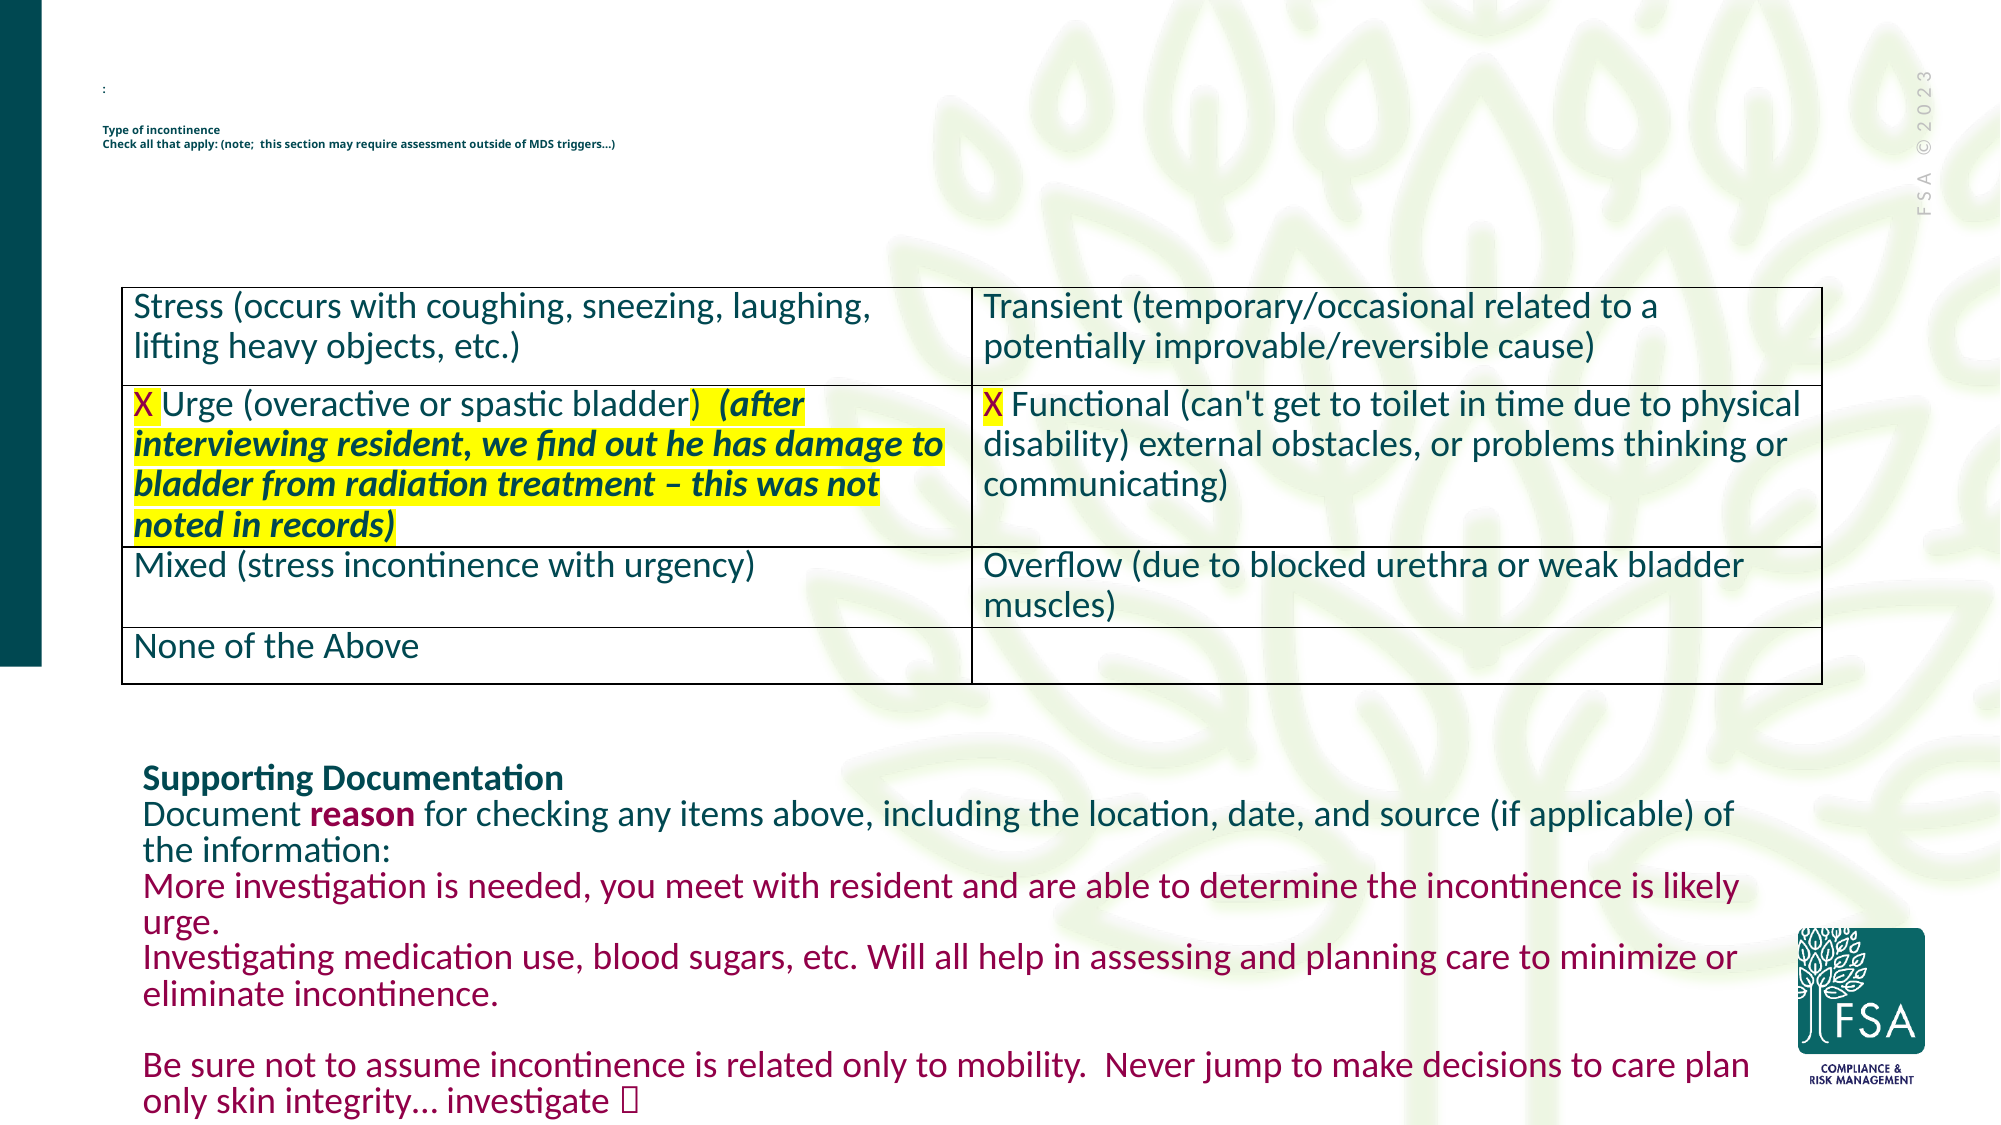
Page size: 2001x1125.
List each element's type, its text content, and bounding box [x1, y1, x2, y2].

table_cell [973, 628, 1821, 683]
table_cell Mixed (stress incontinence with urgency) [123, 548, 971, 627]
table_header Stress (occurs with coughing, sneezing, laughing, lifting heavy objects, etc.) [123, 288, 971, 385]
title : Type of incontinence Check all that apply: (note; this section may require assessment outside of MDS triggers…) [87, 72, 1818, 205]
table_cell Overflow (due to blocked urethra or weak bladder muscles) [973, 548, 1821, 627]
table_header Transient (temporary/occasional related to a potentially improvable/reversible cause) [973, 288, 1821, 385]
table_cell X Urge (overactive or spastic bladder) (after interviewing resident, we find out he has damage to bladder from radiation treatment – this was not noted in records) [123, 386, 971, 546]
picture [1777, 915, 1945, 1094]
table_cell None of the Above [123, 628, 971, 683]
table_cell X Functional (can't get to toilet in time due to physical disability) external obstacles, or problems thinking or communicating) [973, 386, 1821, 546]
list Supporting Documentation Document reason for checking any items above, including the location, date, and source (if applicable) of the information: More investigation is needed, you meet with resident and are able to determine the incontinence is likely urge. Investigating medication use, blood sugars, etc. Will all help in assessing and planning care to minimize or eliminate incontinence. Be sure not to assume incontinence is related only to mobility. Never jump to make decisions to care plan only skin integrity… investigate  [52, 249, 1783, 985]
